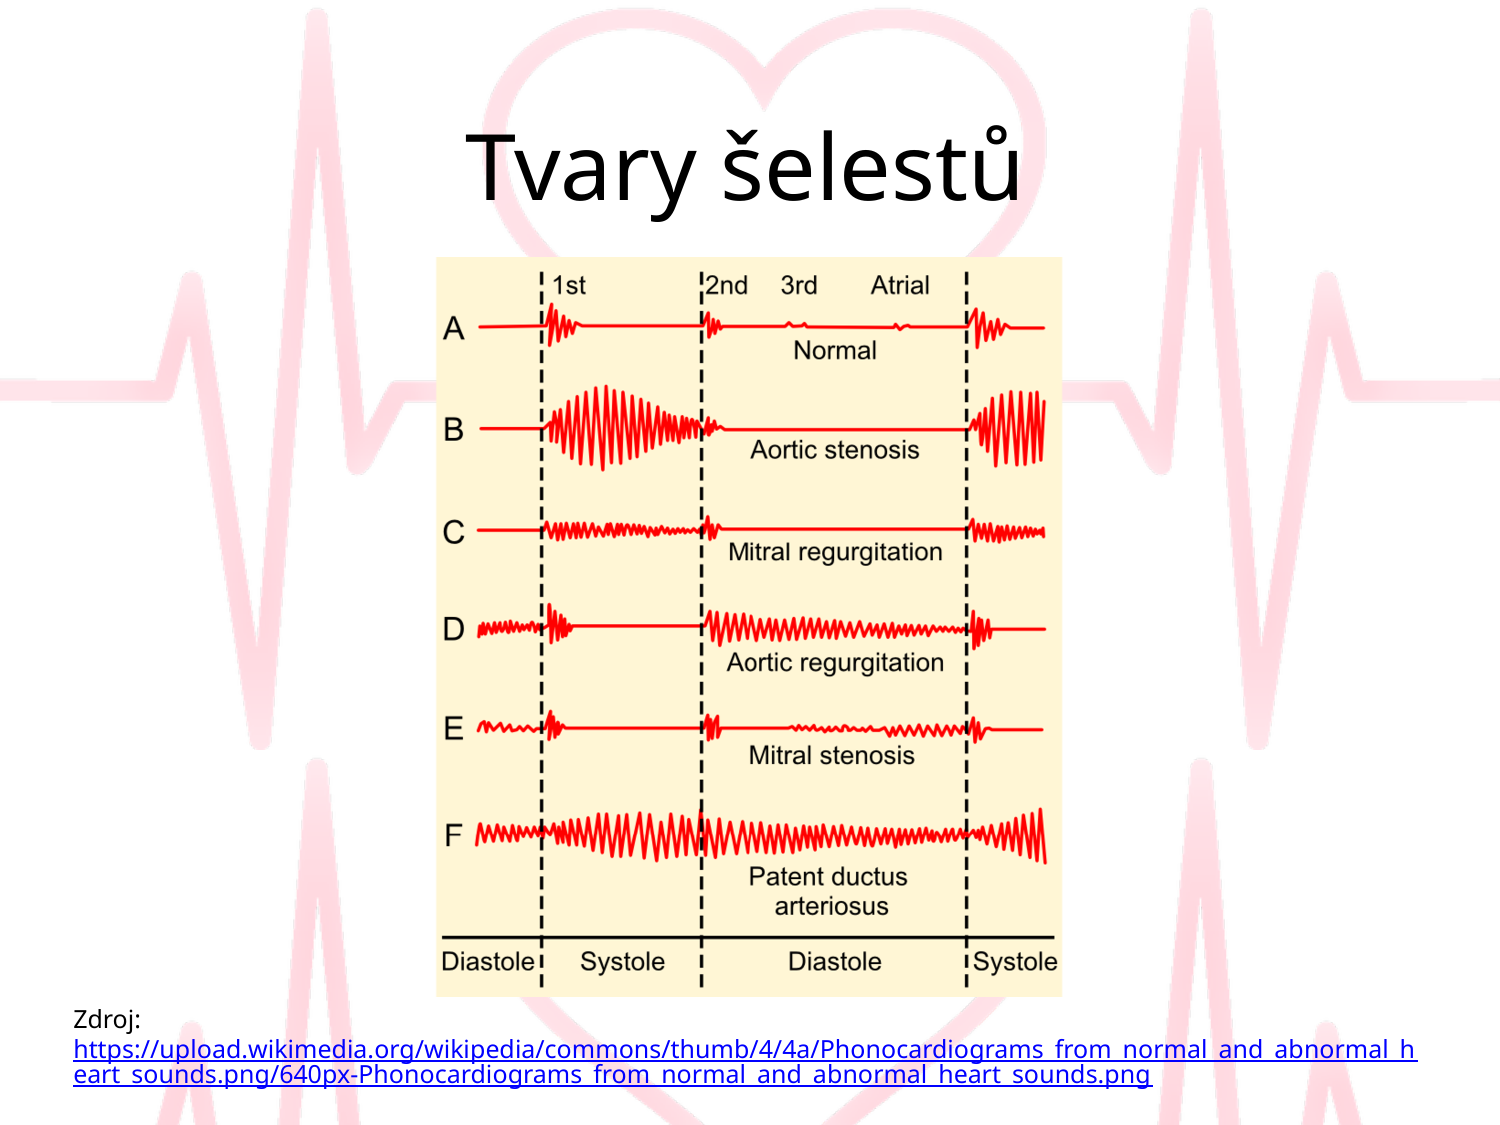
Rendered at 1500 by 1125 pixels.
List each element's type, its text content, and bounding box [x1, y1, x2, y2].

title Tvary šelestů [70, 70, 1421, 258]
picture [431, 257, 1069, 997]
text_box Zdroj: https://upload.wikimedia.org/wikipedia/commons/thumb/4/4a/Phonocardiograms_from_normal_and_abnormal_heart_sounds.png/640px-Phonocardiograms_from_normal_and_abnormal_heart_sounds.png [58, 996, 1442, 1105]
